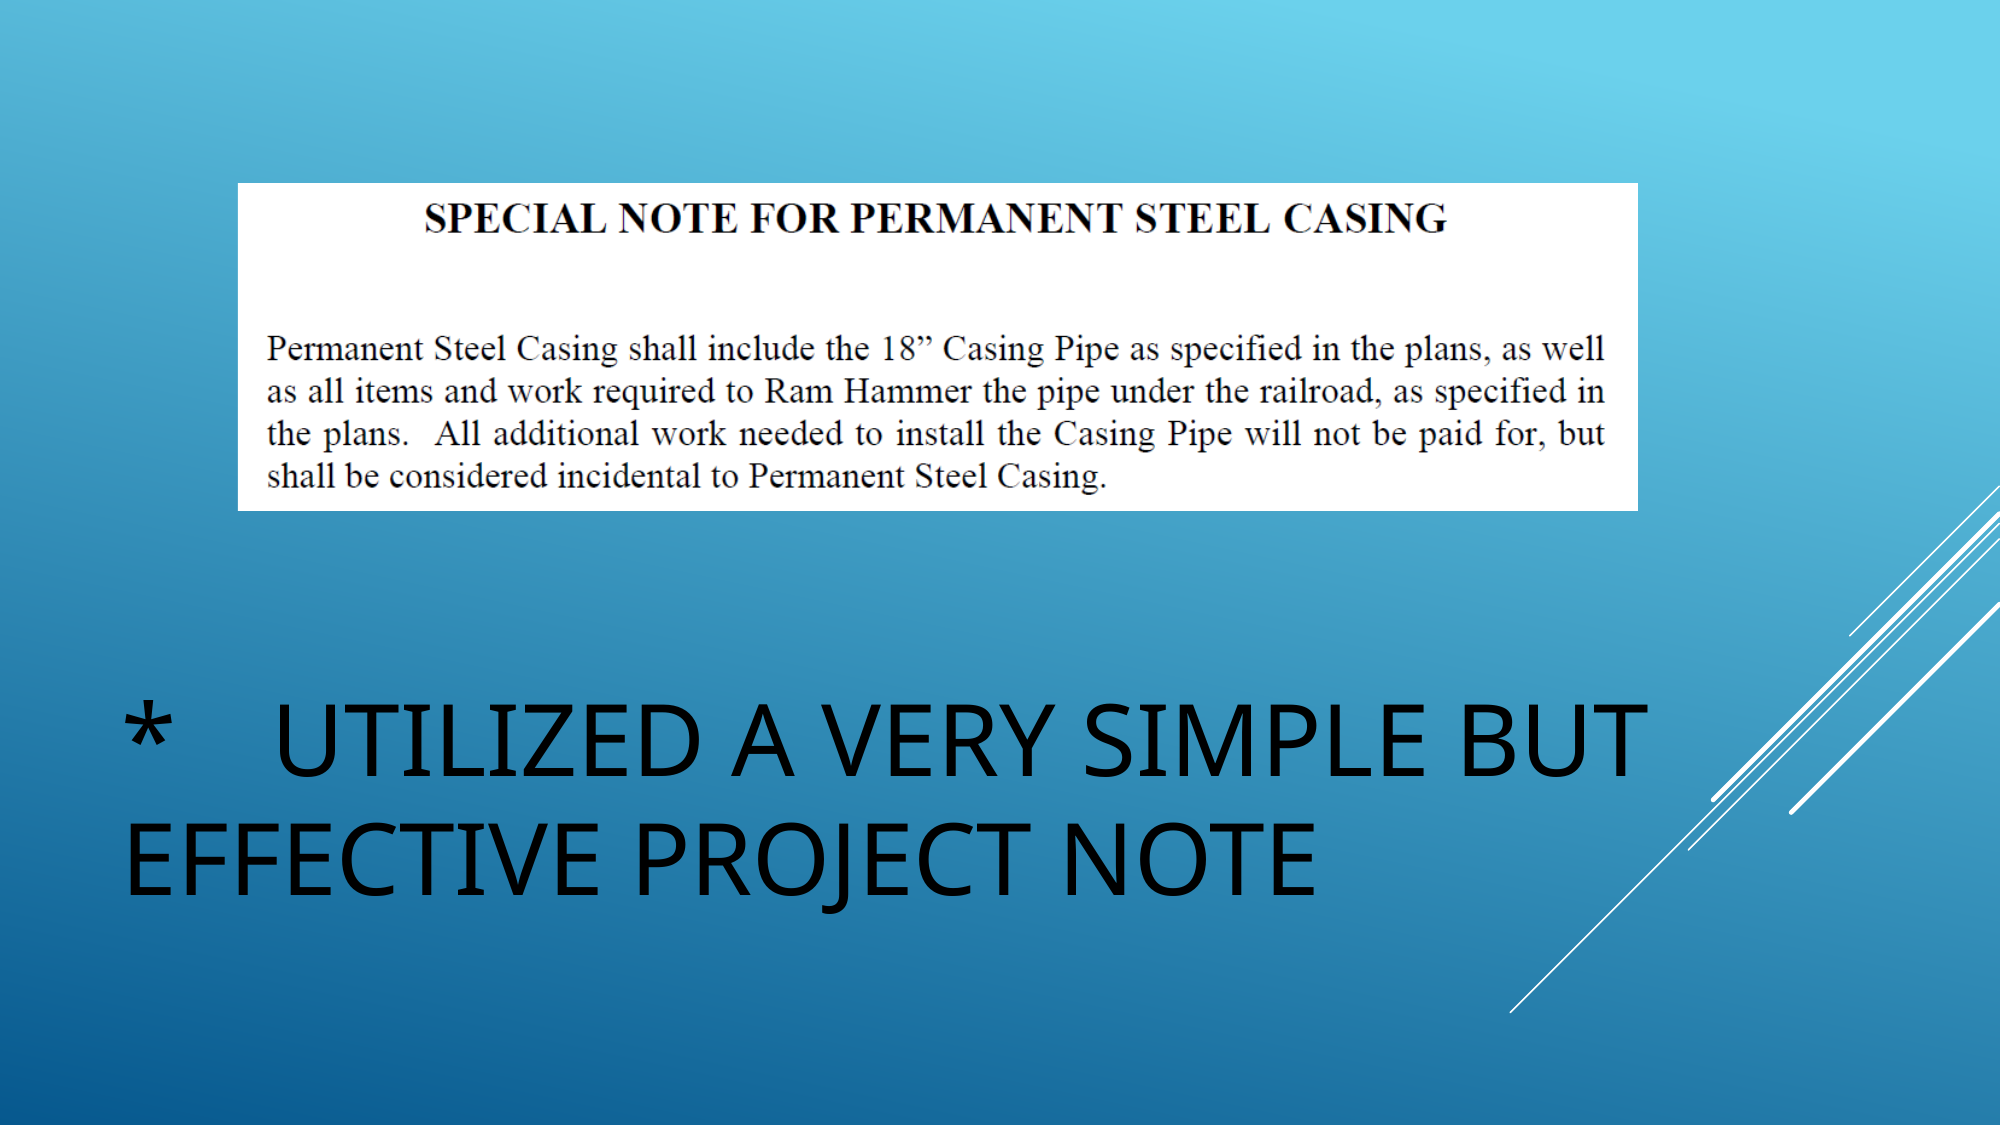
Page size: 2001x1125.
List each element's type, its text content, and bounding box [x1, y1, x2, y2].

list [237, 183, 1639, 511]
title * Utilized a very simple but effective project note [106, 601, 1980, 990]
